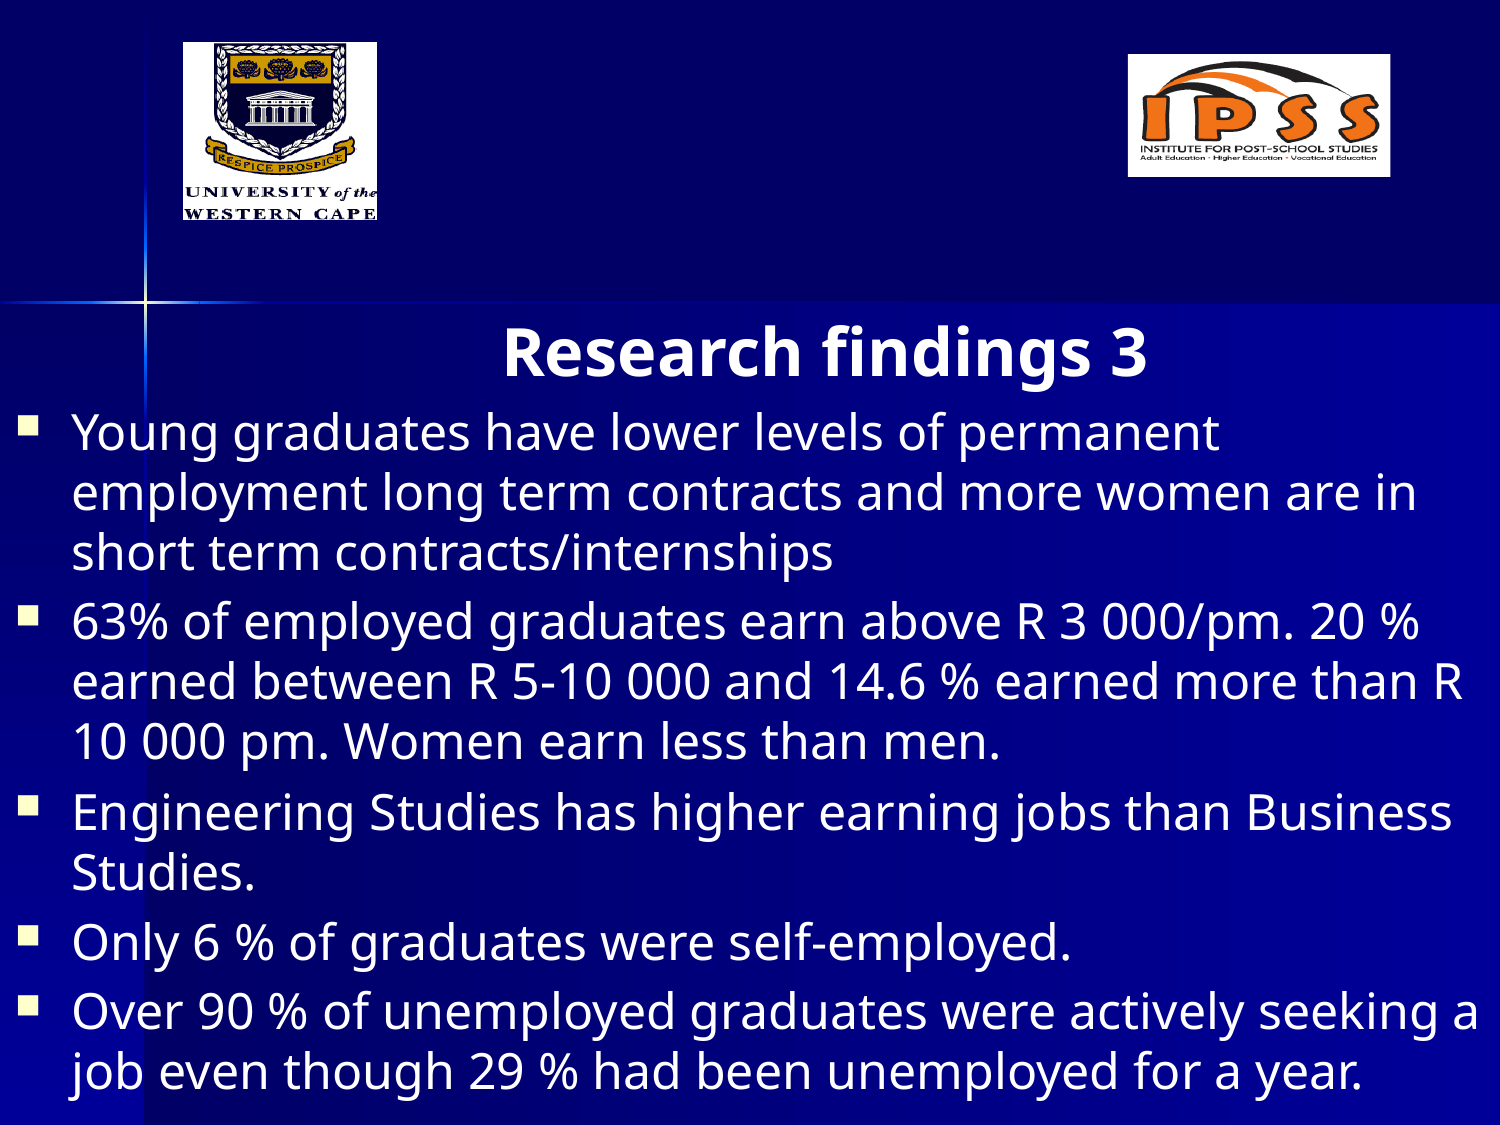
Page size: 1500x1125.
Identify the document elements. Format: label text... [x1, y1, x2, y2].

picture [1127, 54, 1391, 177]
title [182, 42, 378, 221]
list Research findings 3 Young graduates have lower levels of permanent employment long term contracts and more women are in short term contracts/internships 63% of employed graduates earn above R 3 000/pm. 20 % earned between R 5-10 000 and 14.6 % earned more than R 10 000 pm. Women earn less than men. Engineering Studies has higher earning jobs than Business Studies. Only 6 % of graduates were self-employed. Over 90 % of unemployed graduates were actively seeking a job even though 29 % had been unemployed for a year. [0, 302, 1500, 1125]
